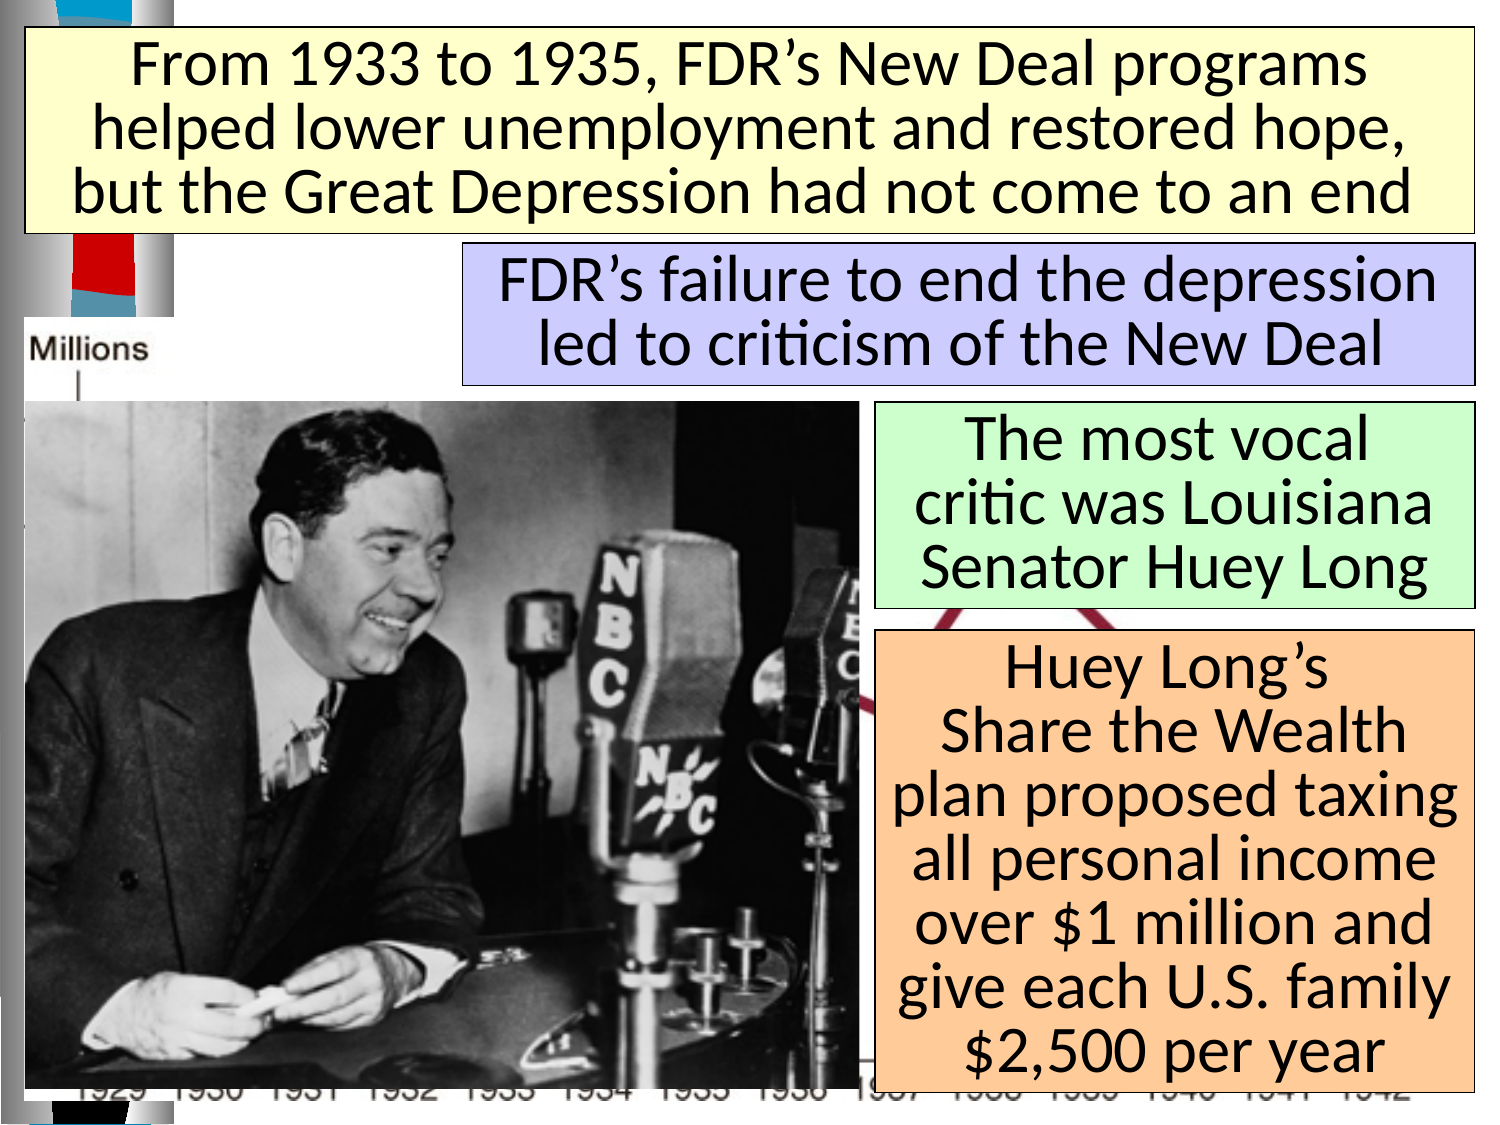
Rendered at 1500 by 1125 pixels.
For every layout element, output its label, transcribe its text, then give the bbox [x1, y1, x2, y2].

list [24, 317, 1488, 1113]
picture [24, 401, 860, 1089]
text_box FDR’s failure to end the depression led to criticism of the New Deal [462, 242, 1475, 316]
text_box From 1933 to 1935, FDR’s New Deal programs helped lower unemployment and restored hope, but the Great Depression had not come to an end [24, 26, 1475, 234]
